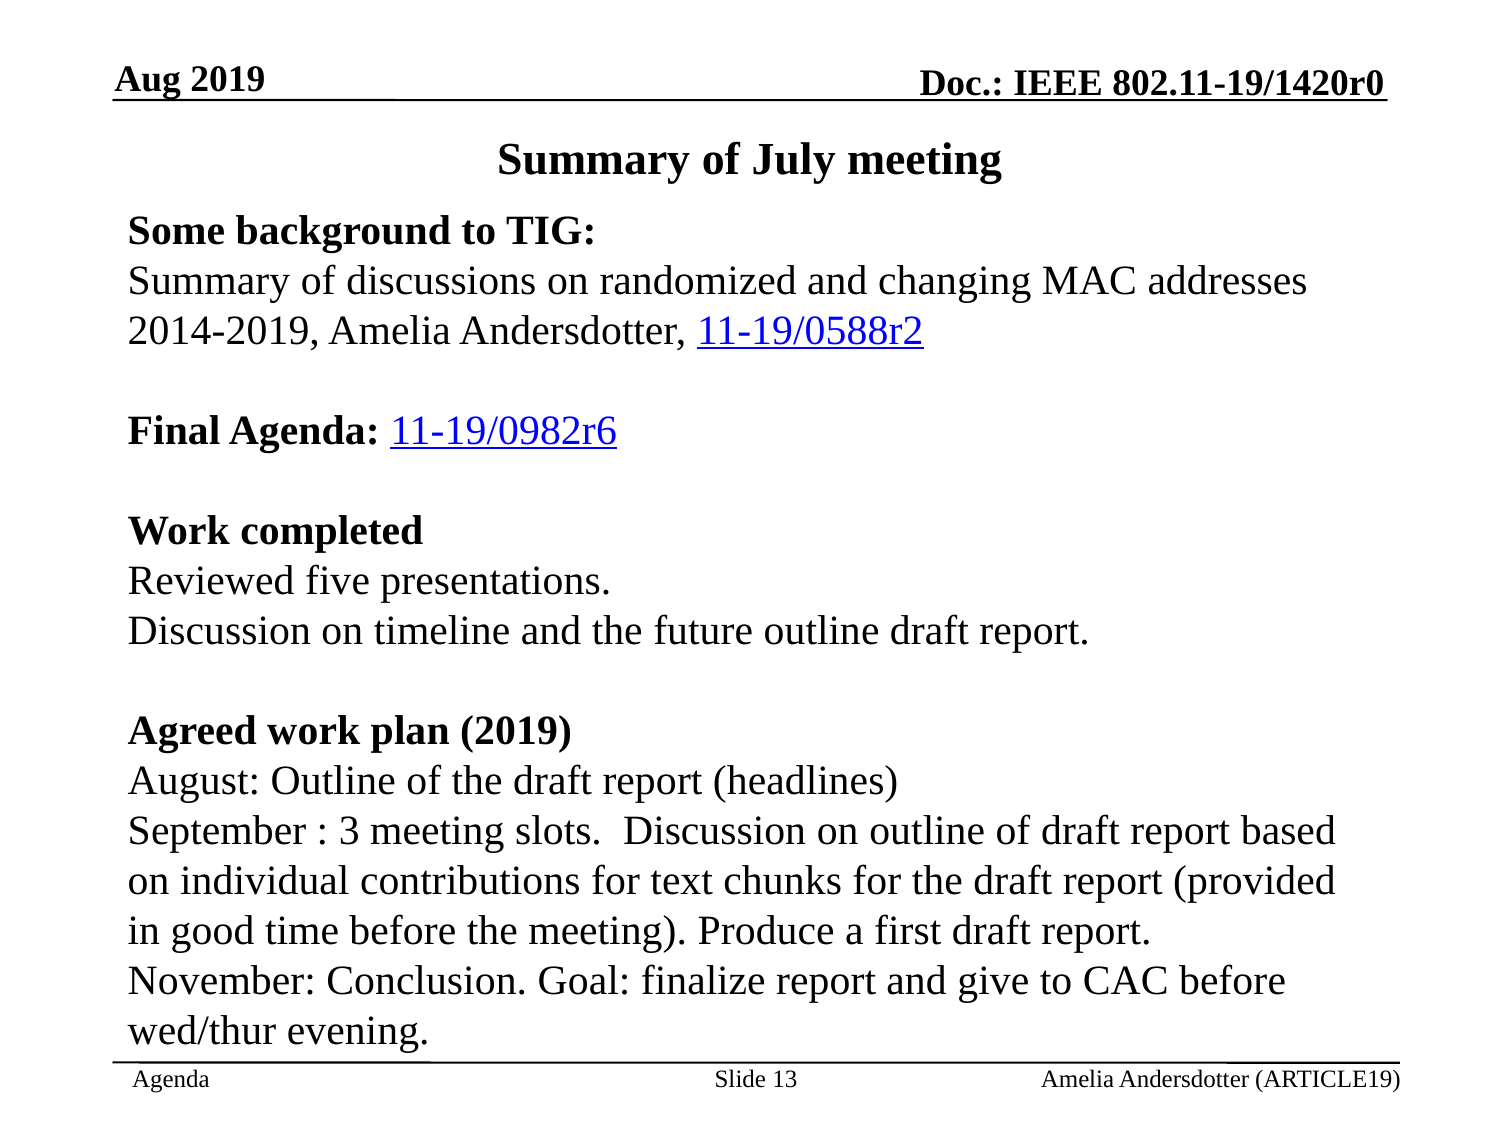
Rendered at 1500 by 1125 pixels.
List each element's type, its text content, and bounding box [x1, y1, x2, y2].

text_box Amelia Andersdotter (ARTICLE19) [878, 1062, 1401, 1092]
text_box Summary of July meeting [112, 112, 1387, 201]
text_box Aug 2019 [114, 54, 422, 100]
text_box Slide <number> [712, 1062, 800, 1122]
text_box Some background to TIG: Summary of discussions on randomized and changing MAC addresses 2014-2019, Amelia Andersdotter, 11-19/0588r2 Final Agenda: 11-19/0982r6 Work completed Reviewed five presentations. Discussion on timeline and the future outline draft report. Agreed work plan (2019) August: Outline of the draft report (headlines) September : 3 meeting slots. Discussion on outline of draft report based on individual contributions for text chunks for the draft report (provided in good time before the meeting). Produce a first draft report. November: Conclusion. Goal: finalize report and give to CAC before wed/thur evening. [112, 201, 1387, 975]
